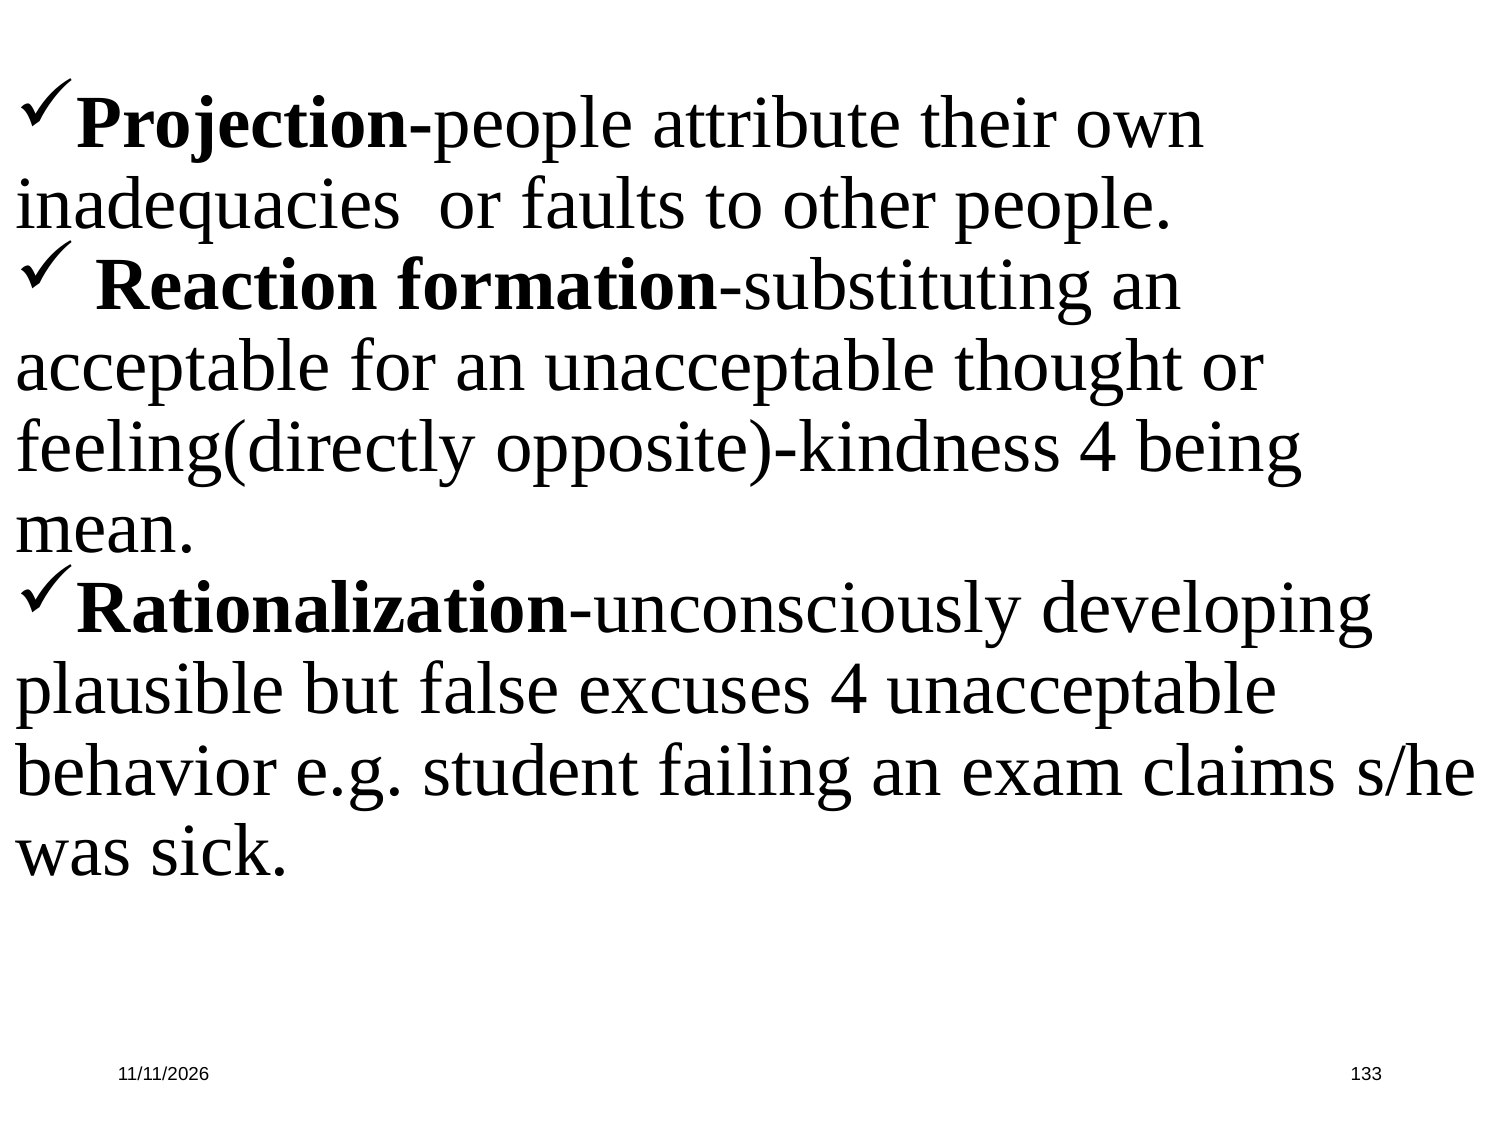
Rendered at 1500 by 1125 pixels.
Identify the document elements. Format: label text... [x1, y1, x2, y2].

list Projection-people attribute their own inadequacies or faults to other people. Reaction formation-substituting an acceptable for an unacceptable thought or feeling(directly opposite)-kindness 4 being mean. Rationalization-unconsciously developing plausible but false excuses 4 unacceptable behavior e.g. student failing an exam claims s/he was sick. [0, 75, 1500, 1125]
text_box 10/16/19 [103, 1042, 441, 1103]
text_box 133 [1059, 1042, 1397, 1103]
